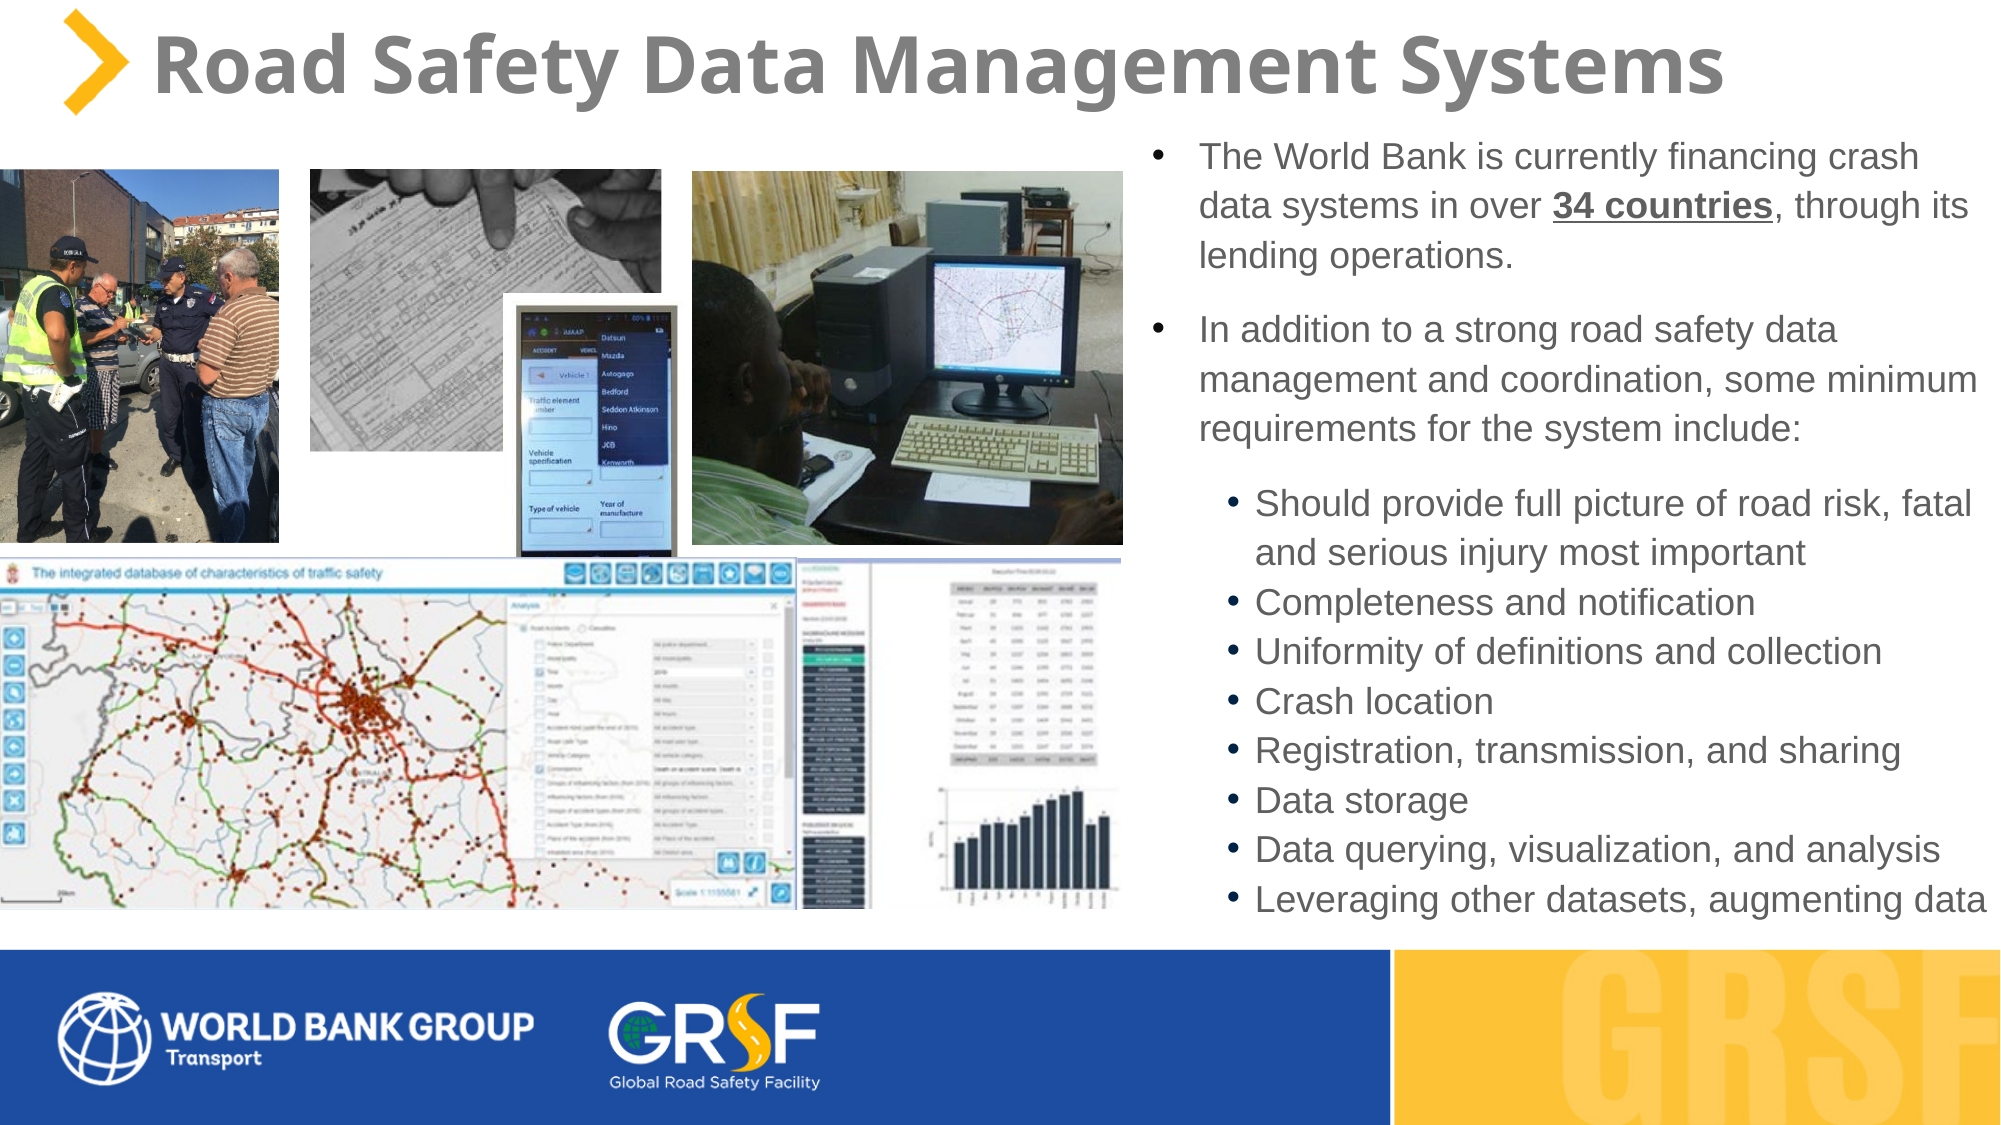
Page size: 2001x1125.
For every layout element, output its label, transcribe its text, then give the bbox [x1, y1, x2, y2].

picture [0, 0, 2001, 1125]
text_box The World Bank is currently financing crash data systems in over 34 countries, through its lending operations. In addition to a strong road safety data management and coordination, some minimum requirements for the system include: Should provide full picture of road risk, fatal and serious injury most important Completeness and notification Uniformity of definitions and collection Crash location Registration, transmission, and sharing Data storage Data querying, visualization, and analysis Leveraging other datasets, augmenting data [1151, 127, 2000, 912]
text_box Road Safety Data Management Systems [142, 7, 1957, 117]
